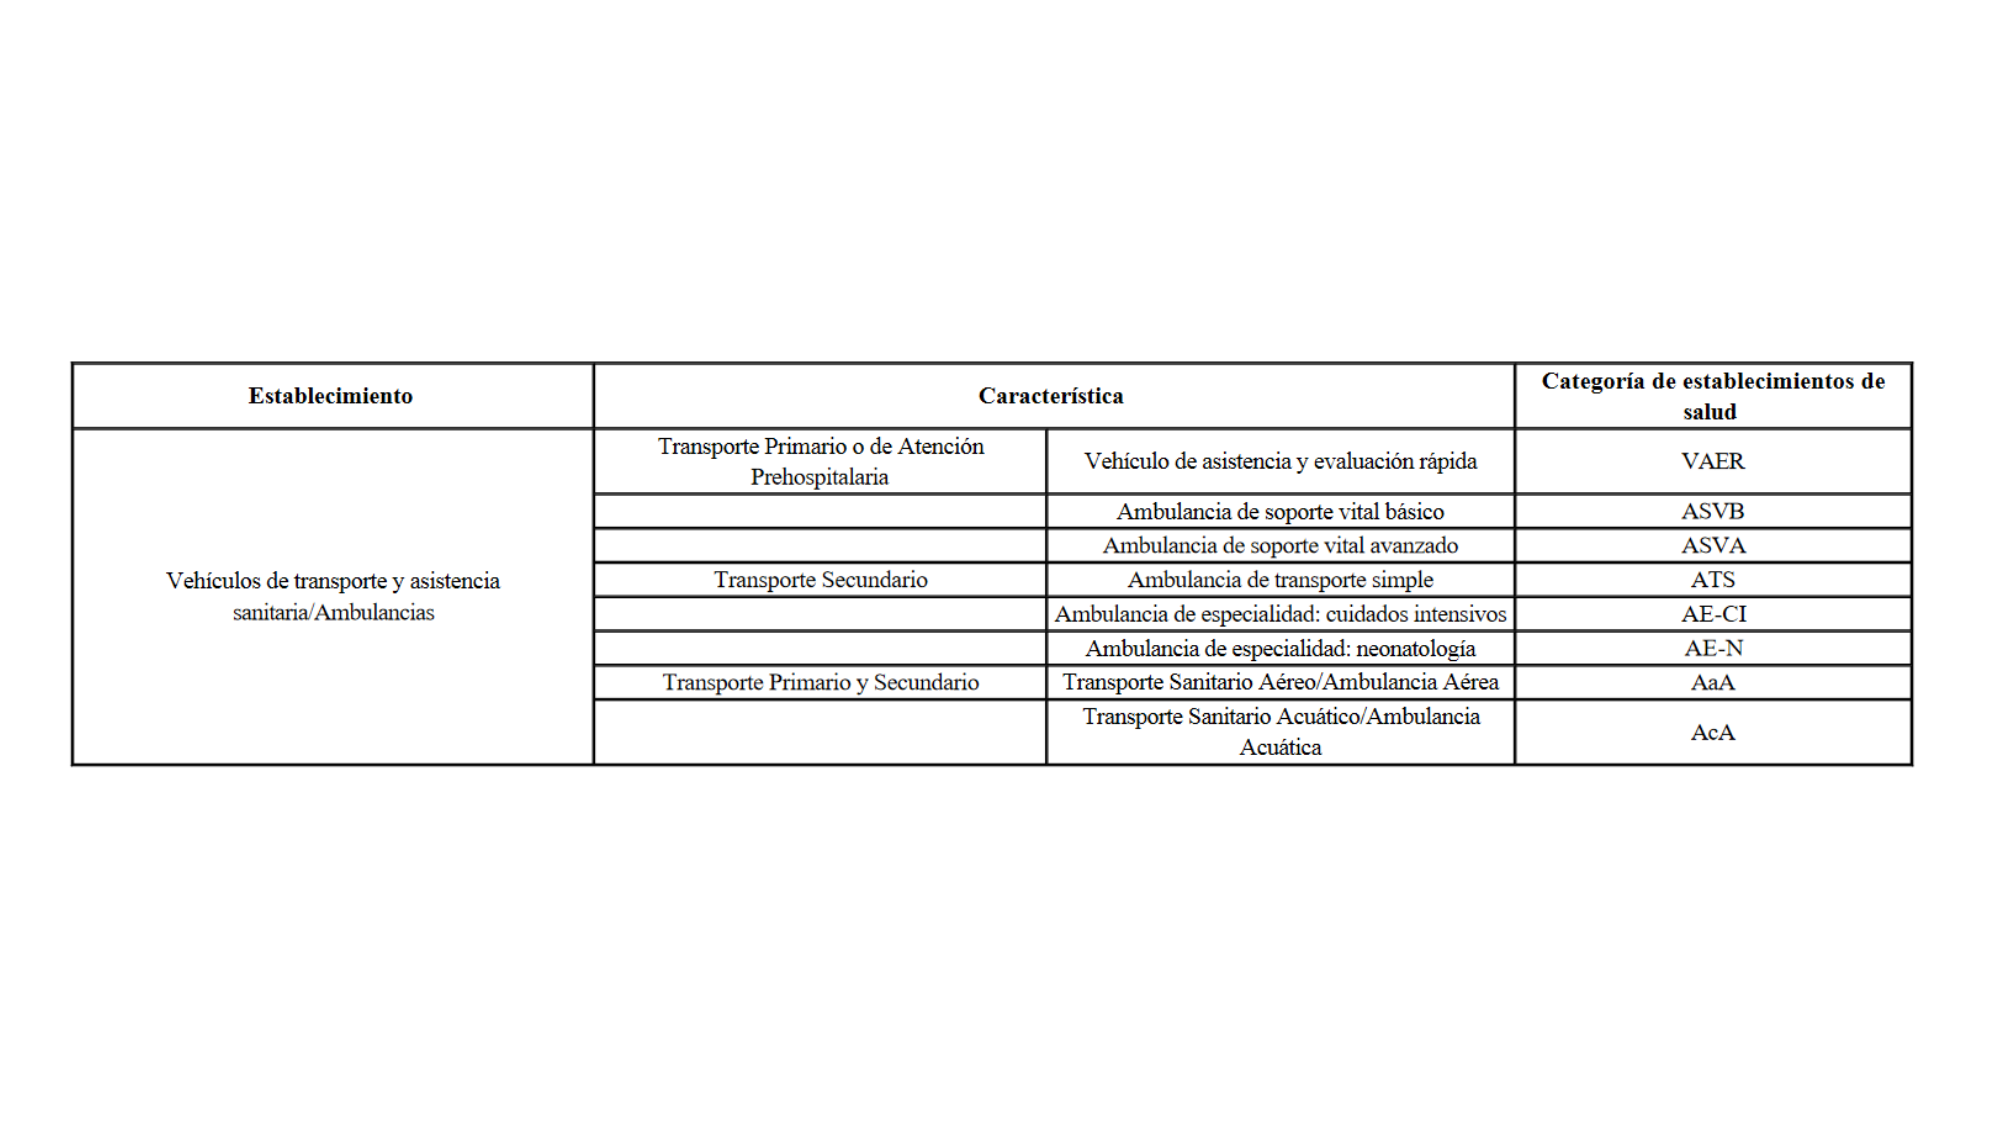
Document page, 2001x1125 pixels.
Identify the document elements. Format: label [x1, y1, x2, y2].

picture [62, 346, 1922, 782]
